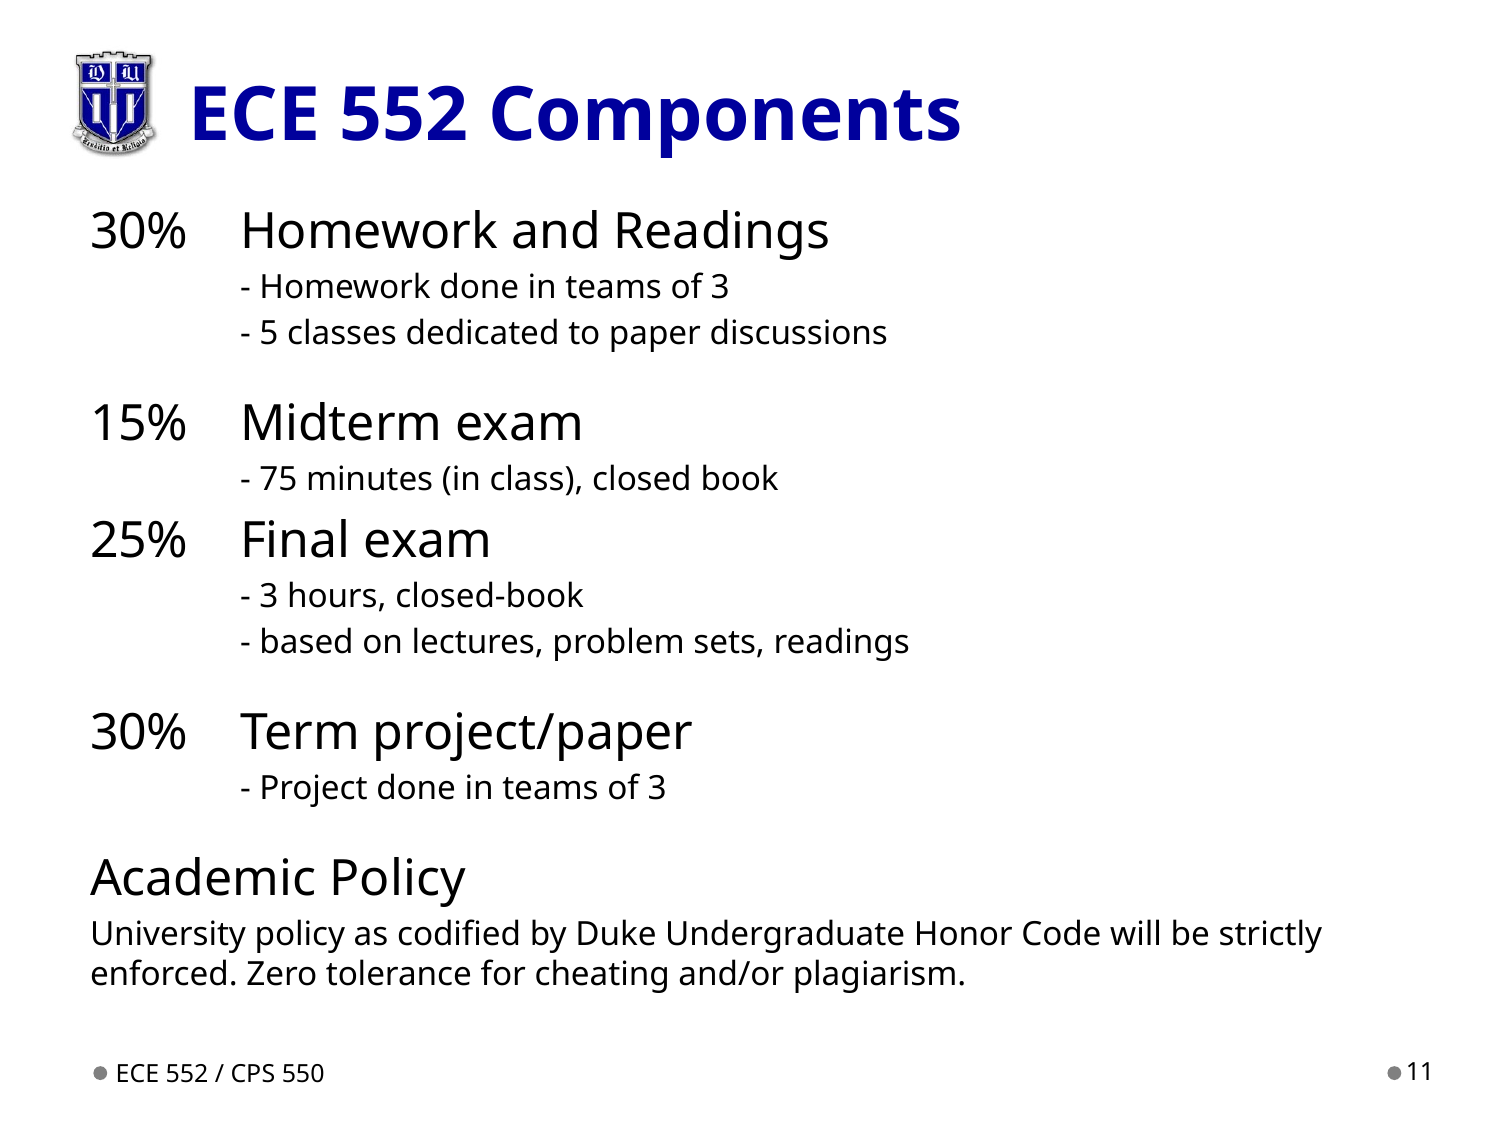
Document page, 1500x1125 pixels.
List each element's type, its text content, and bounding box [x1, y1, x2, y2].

footer ECE 552 / CPS 550 [108, 1042, 576, 1103]
text_box ECE 552 Components [173, 24, 1475, 163]
list 30% Homework and Readings - Homework done in teams of 3 - 5 classes dedicated to paper discussions 15% Midterm exam - 75 minutes (in class), closed book 25% Final exam - 3 hours, closed-book - based on lectures, problem sets, readings 30% Term project/paper - Project done in teams of 3 Academic Policy University policy as codified by Duke Undergraduate Honor Code will be strictly enforced. Zero tolerance for cheating and/or plagiarism. [75, 190, 1412, 1017]
slide_number 11 [1401, 1042, 1494, 1103]
picture [62, 45, 163, 161]
